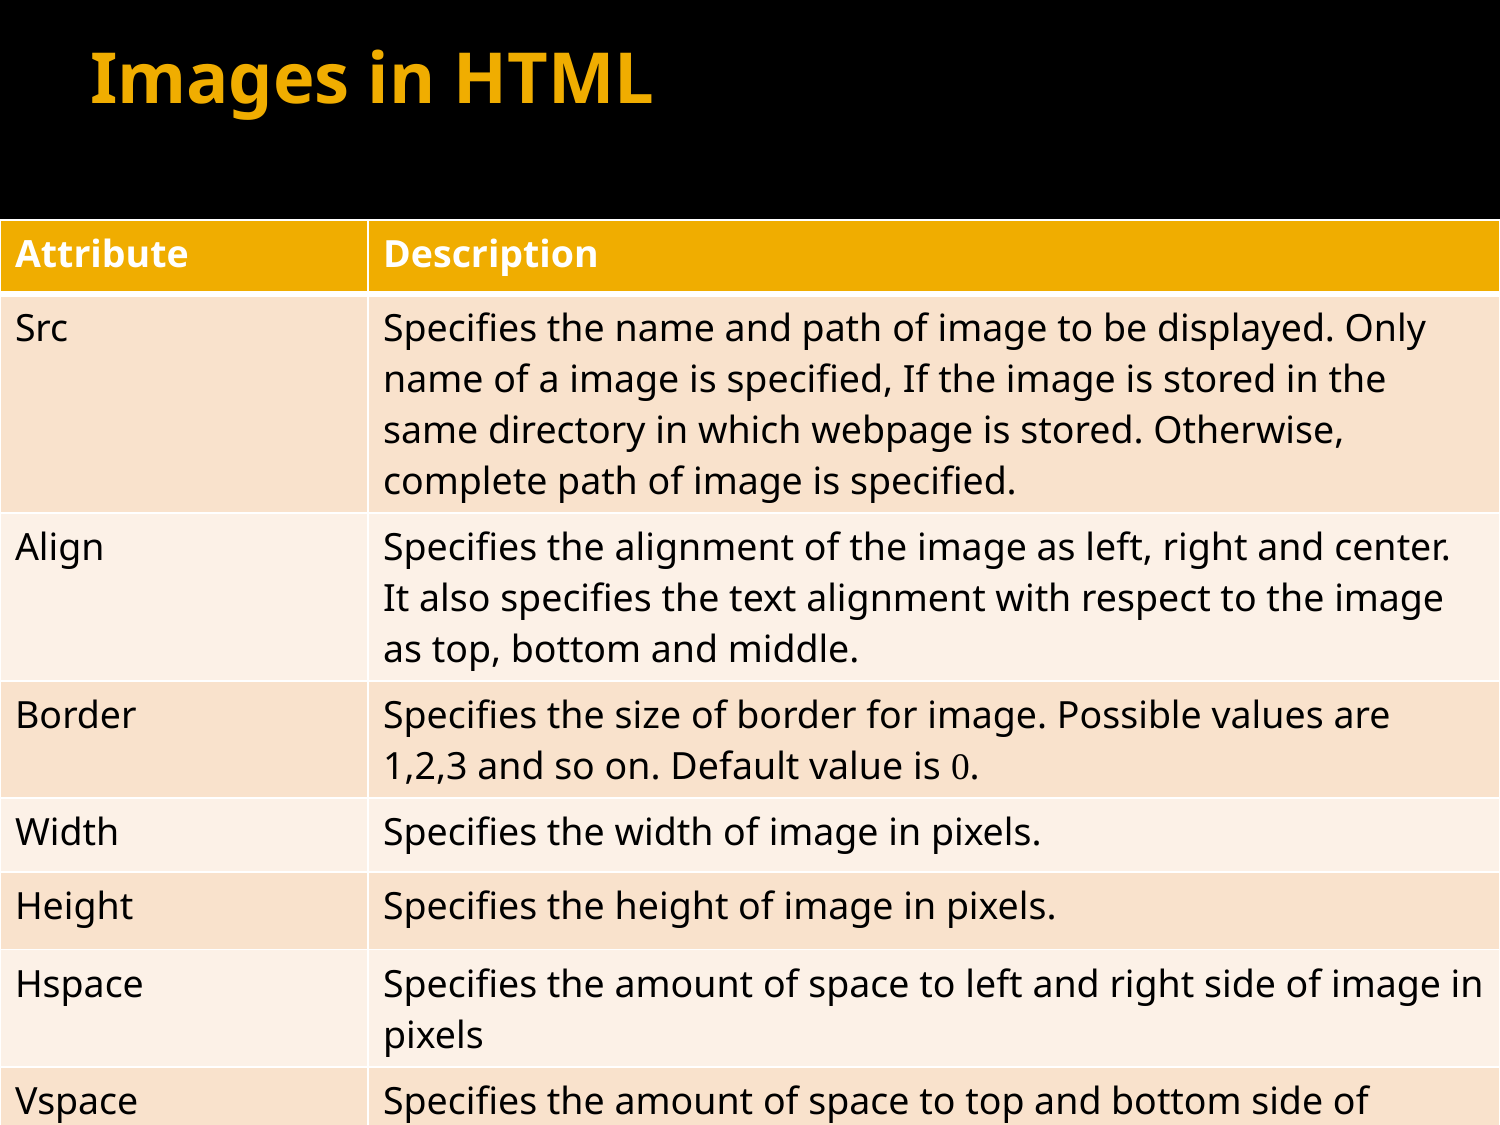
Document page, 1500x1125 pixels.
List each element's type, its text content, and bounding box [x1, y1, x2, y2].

table_cell Height [1, 873, 367, 949]
table_cell Specifies the amount of space to top and bottom side of image in pixels. [369, 1068, 1499, 1125]
table_cell Specifies the height of image in pixels. [369, 873, 1499, 949]
table_cell Specifies the amount of space to left and right side of image in pixels [369, 950, 1499, 1066]
table_cell Border [1, 682, 367, 797]
table_cell Specifies the name and path of image to be displayed. Only name of a image is specified, If the image is stored in the same directory in which webpage is stored. Otherwise, complete path of image is specified. [369, 297, 1499, 512]
table_cell Specifies the alignment of the image as left, right and center. It also specifies the text alignment with respect to the image as top, bottom and middle. [369, 514, 1499, 680]
table_cell Hspace [1, 950, 367, 1066]
table_cell Vspace [1, 1068, 367, 1125]
title Images in HTML [75, 25, 1425, 125]
table_header Description [369, 221, 1499, 291]
table_cell Src [1, 297, 367, 512]
table_cell Specifies the width of image in pixels. [369, 799, 1499, 871]
table_cell Specifies the size of border for image. Possible values are 1,2,3 and so on. Default value is 0. [369, 682, 1499, 797]
table_cell Align [1, 514, 367, 680]
table_cell Width [1, 799, 367, 871]
table_header Attribute [1, 221, 367, 291]
